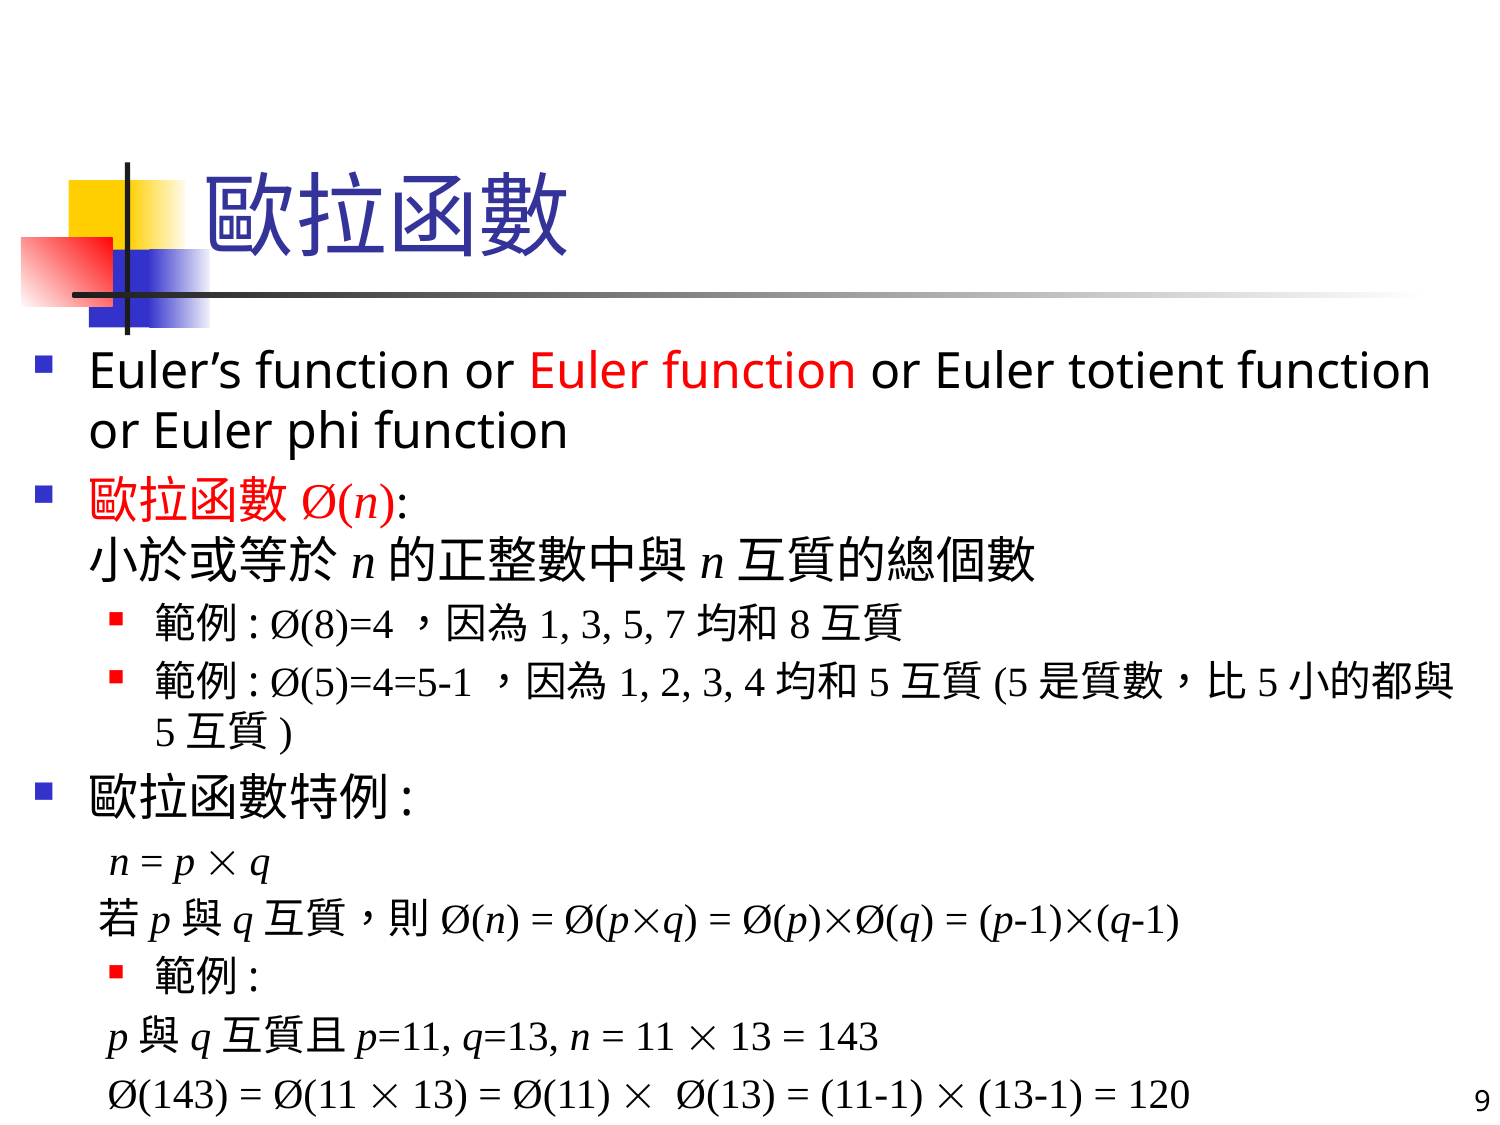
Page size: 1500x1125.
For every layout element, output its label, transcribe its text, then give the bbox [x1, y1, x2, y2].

slide_number 9 [1193, 1054, 1500, 1125]
list Euler’s function or Euler function or Euler totient function or Euler phi function 歐拉函數Ø(n): 小於或等於n的正整數中與n互質的總個數 範例: Ø(8)=4，因為1, 3, 5, 7均和8互質 範例: Ø(5)=4=5-1，因為1, 2, 3, 4均和5互質(5是質數，比5小的都與5互質) 歐拉函數特例: n = p  q 若p與q互質，則Ø(n) = Ø(pq) = Ø(p)Ø(q) = (p-1)(q-1) 範例: p與q互質且p=11, q=13, n = 11  13 = 143 Ø(143) = Ø(11  13) = Ø(11)  Ø(13) = (11-1)  (13-1) = 120 [17, 331, 1499, 1094]
title 歐拉函數 [188, 35, 1468, 275]
